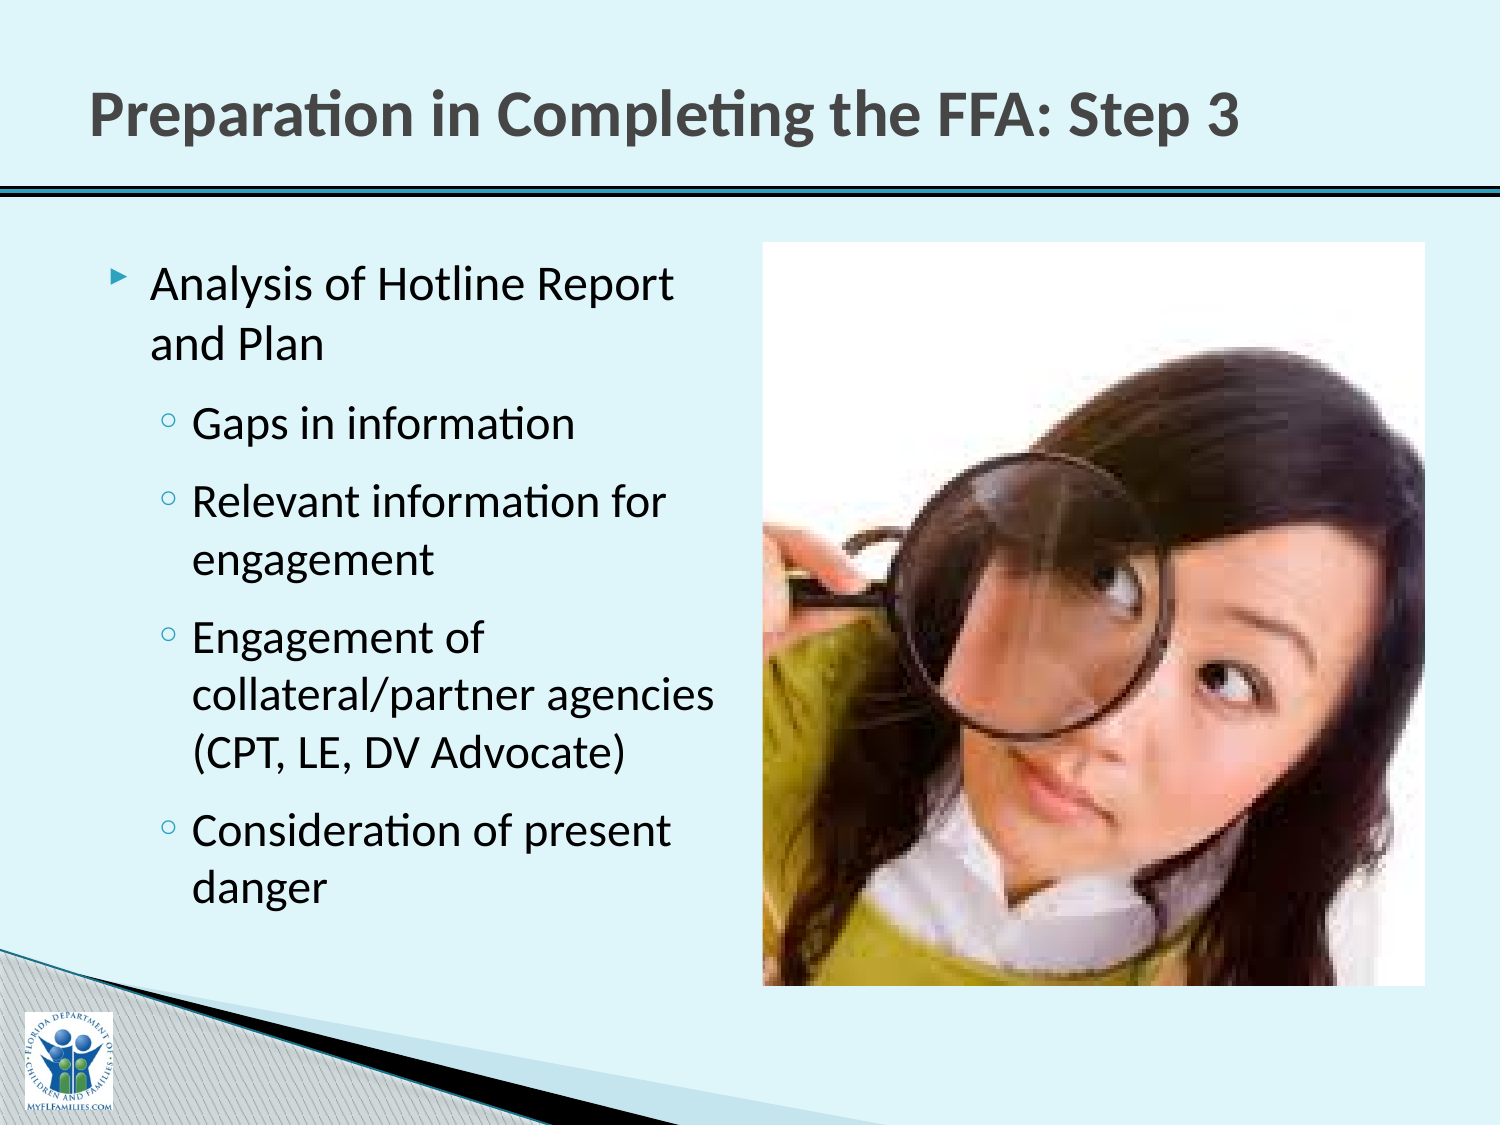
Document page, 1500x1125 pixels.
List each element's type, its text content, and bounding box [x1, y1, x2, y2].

title Preparation in Completing the FFA: Step 3 [75, 45, 1425, 175]
list Analysis of Hotline Report and Plan Gaps in information Relevant information for engagement Engagement of collateral/partner agencies (CPT, LE, DV Advocate) Consideration of present danger [74, 242, 738, 986]
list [762, 242, 1426, 986]
picture [25, 1012, 113, 1110]
